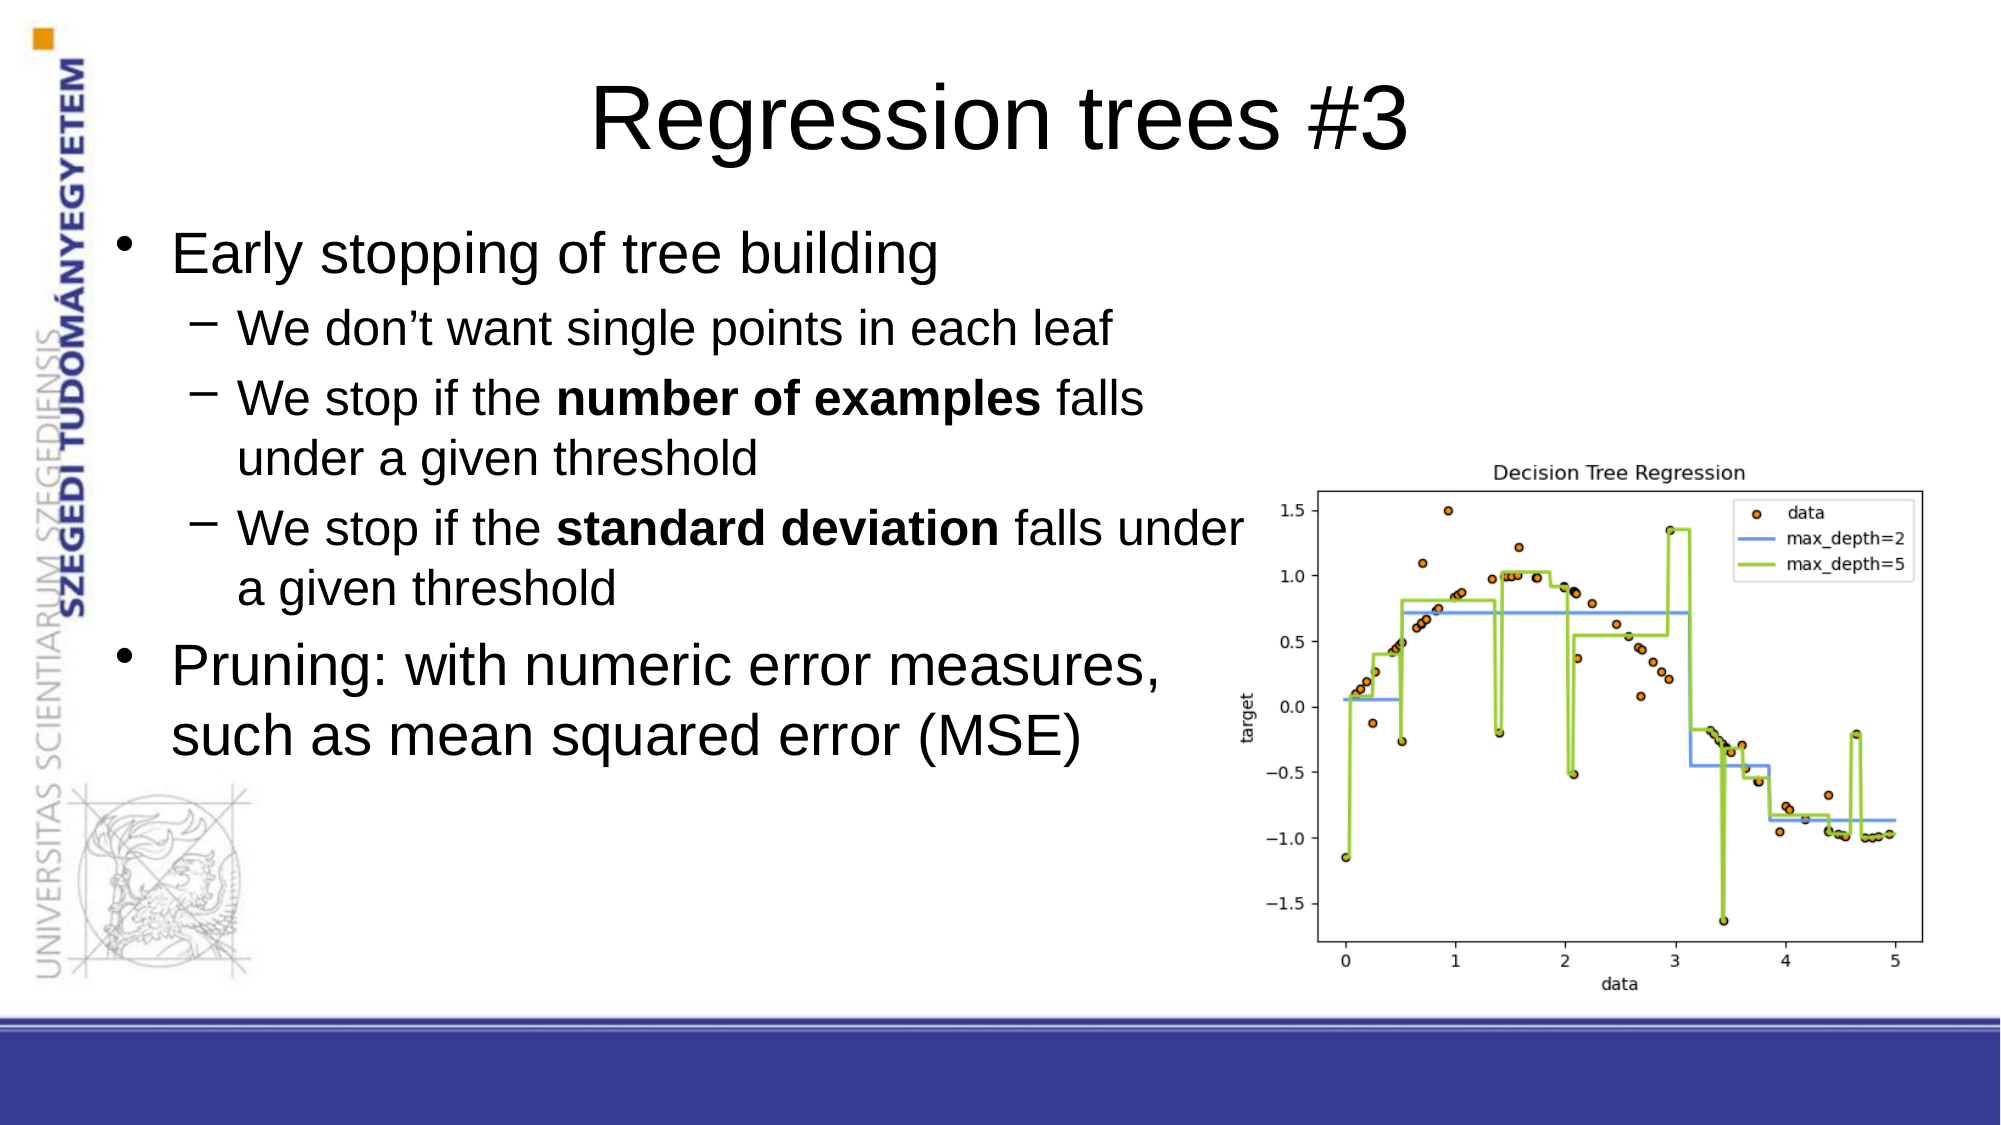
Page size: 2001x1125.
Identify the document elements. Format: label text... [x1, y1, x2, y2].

picture [0, 0, 2001, 1125]
list Early stopping of tree building We don’t want single points in each leaf We stop if the number of examples falls under a given threshold We stop if the standard deviation falls under a given threshold Pruning: with numeric error measures, such as mean squared error (MSE) [99, 208, 1284, 951]
title Regression trees #3 [99, 19, 1900, 207]
